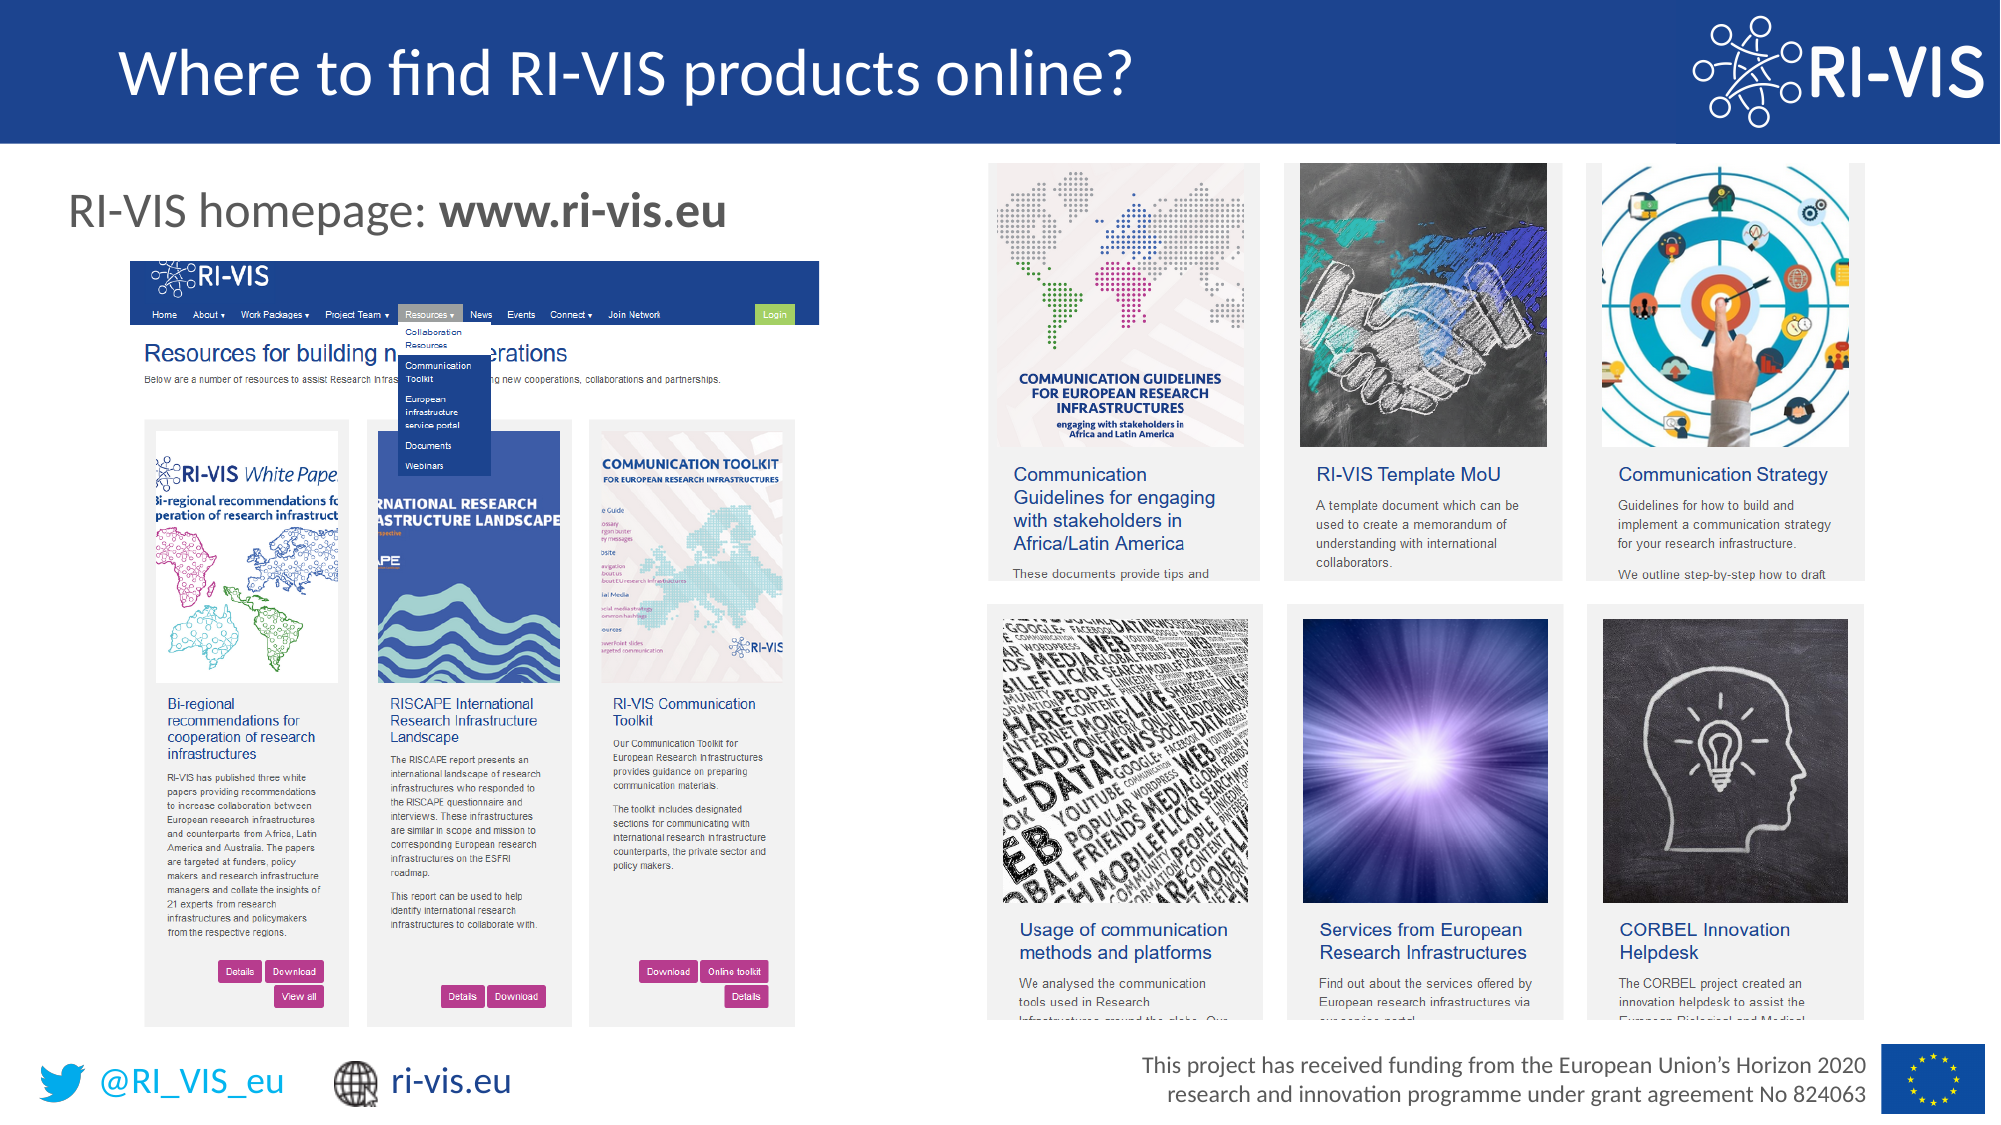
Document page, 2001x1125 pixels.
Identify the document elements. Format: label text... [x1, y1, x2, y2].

picture [129, 261, 820, 1030]
picture [32, 1060, 92, 1106]
picture [1676, 0, 2000, 144]
list RI-VIS homepage: www.ri-vis.eu [53, 169, 988, 258]
picture [988, 163, 1877, 581]
picture [961, 599, 1889, 1020]
title Where to find RI-VIS products online? [103, 22, 1571, 126]
